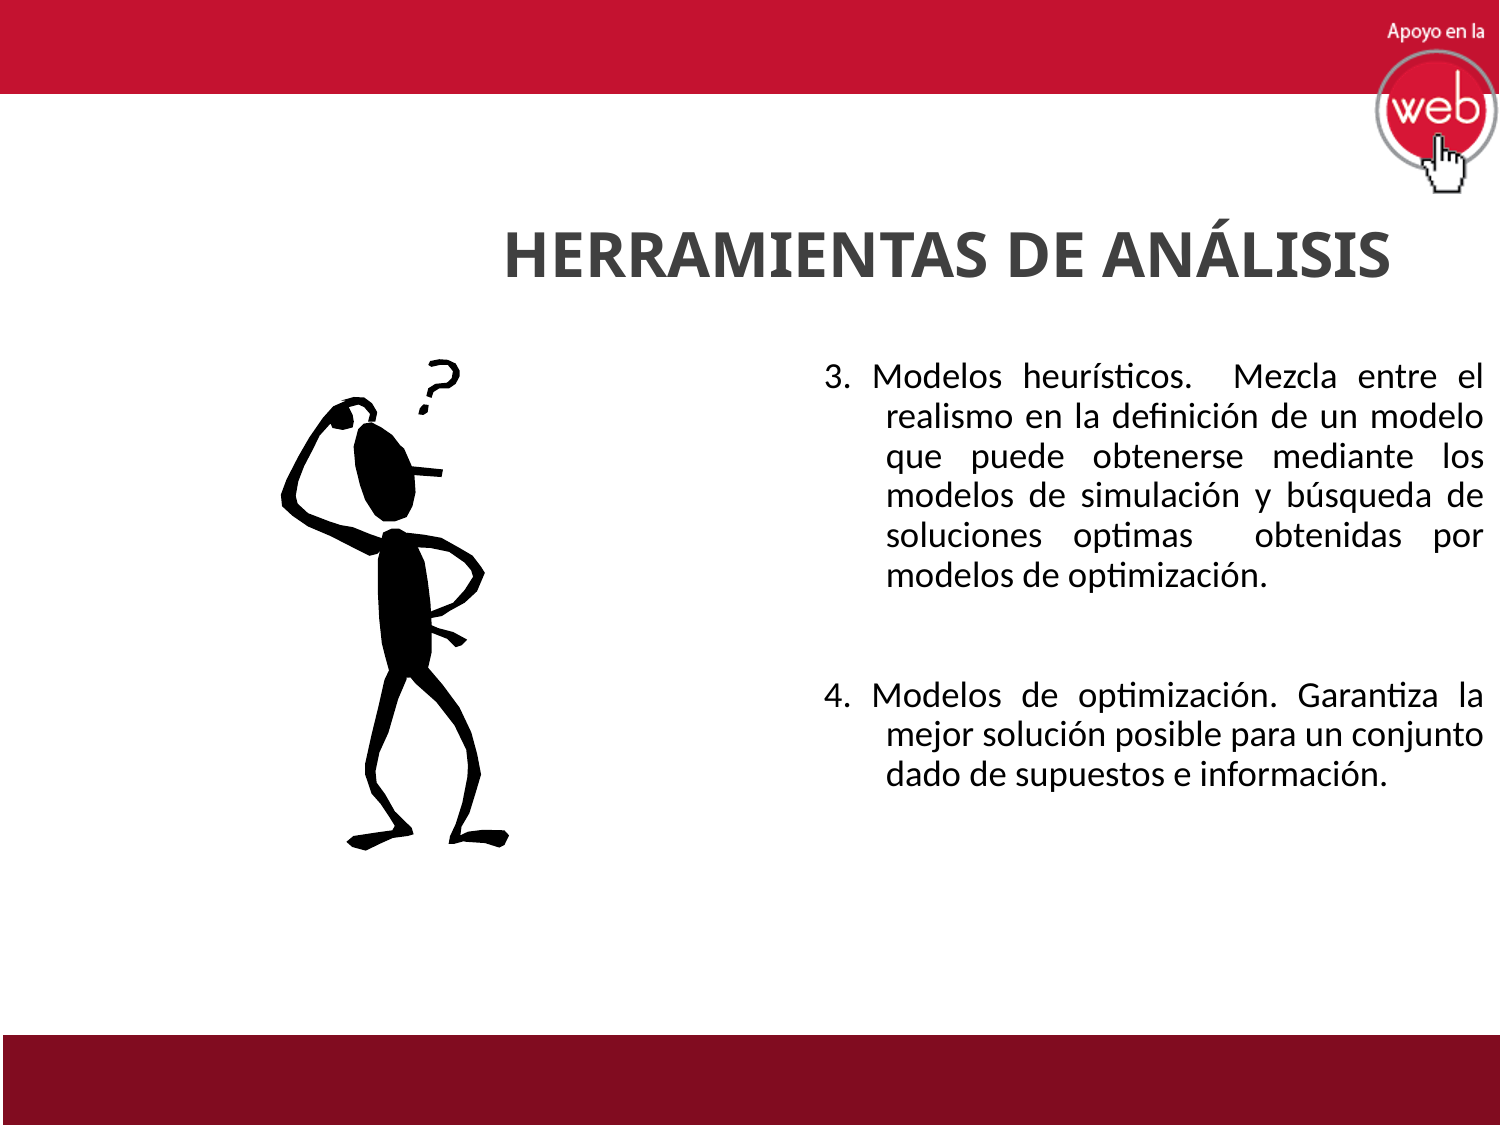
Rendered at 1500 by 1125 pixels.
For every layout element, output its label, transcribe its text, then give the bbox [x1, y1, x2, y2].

title HERRAMIENTAS DE ANÁLISIS [487, 208, 1500, 307]
list 3. Modelos heurísticos. Mezcla entre el realismo en la definición de un modelo que puede obtenerse mediante los modelos de simulación y búsqueda de soluciones optimas obtenidas por modelos de optimización. 4. Modelos de optimización. Garantiza la mejor solución posible para un conjunto dado de supuestos e información. [808, 349, 1500, 837]
picture [0, 0, 1500, 1125]
